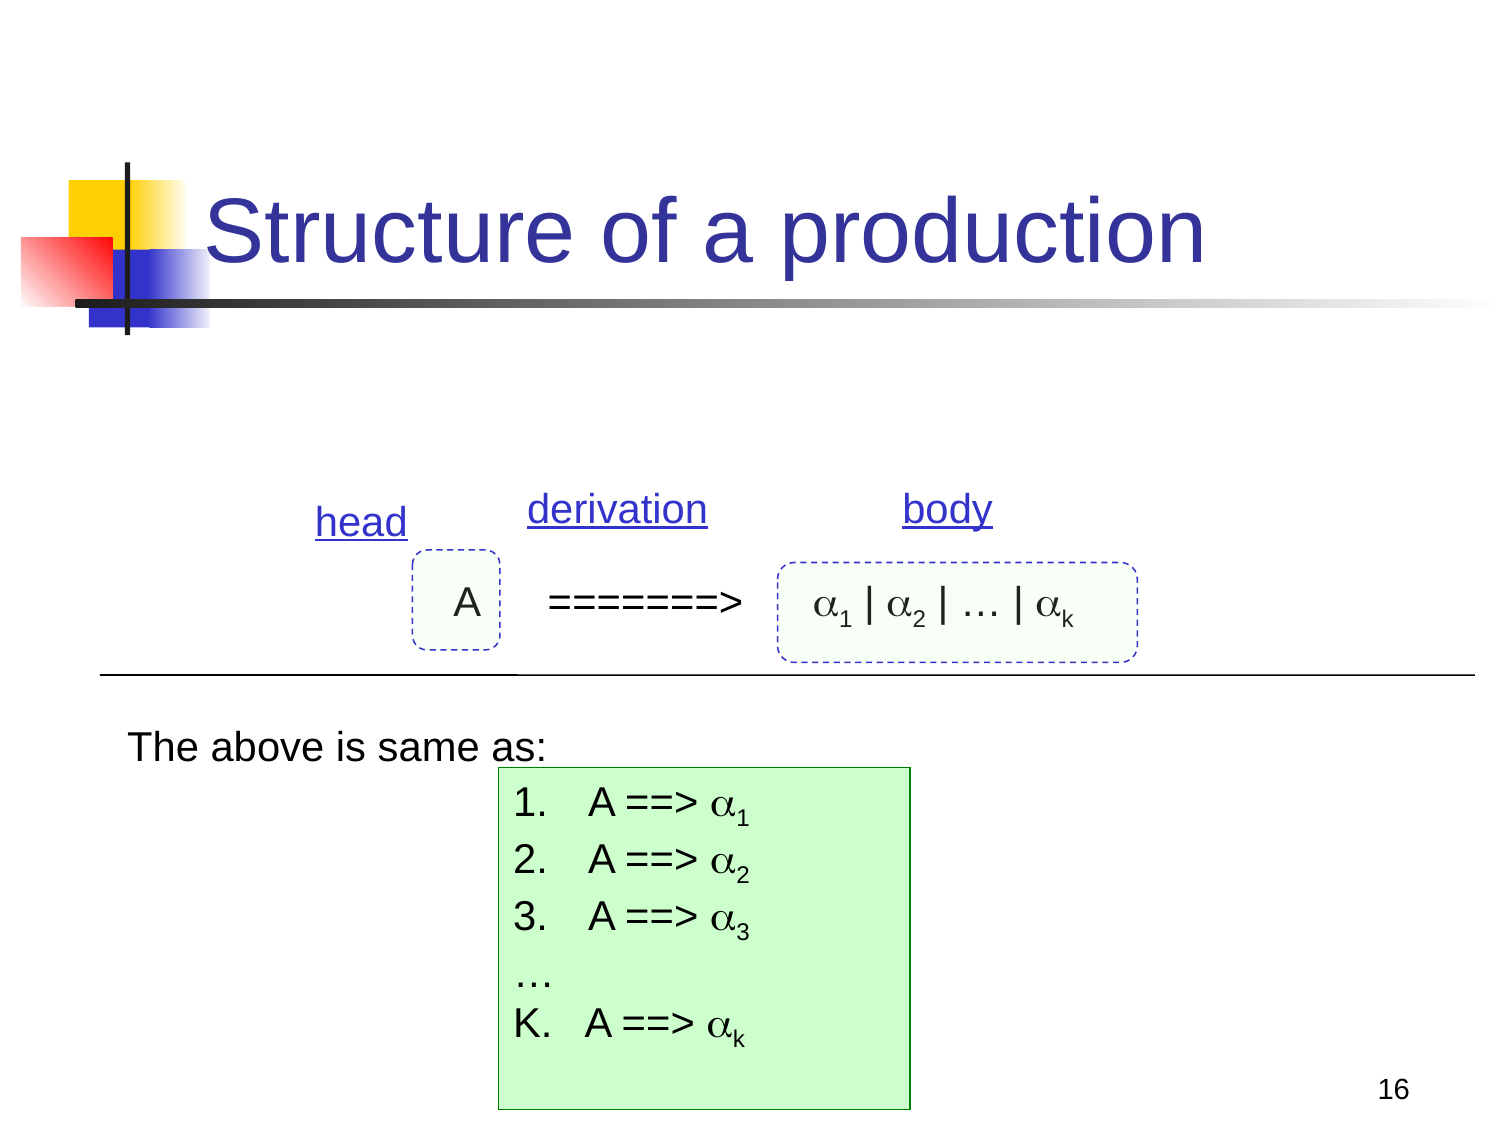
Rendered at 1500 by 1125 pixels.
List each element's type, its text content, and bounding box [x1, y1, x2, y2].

text_box [777, 562, 1138, 663]
slide_number 16 [1112, 1037, 1426, 1113]
text_box body [887, 474, 1008, 540]
text_box derivation [512, 474, 724, 540]
text_box head [300, 487, 423, 553]
text_box A ==> 1 A ==> 2 A ==> 3 … K. A ==> k [498, 767, 910, 1110]
text_box A =======> 1 | 2 | … | k [500, 567, 781, 640]
title Structure of a production [188, 101, 1468, 289]
text_box [412, 549, 500, 650]
text_box The above is same as: [112, 712, 563, 778]
